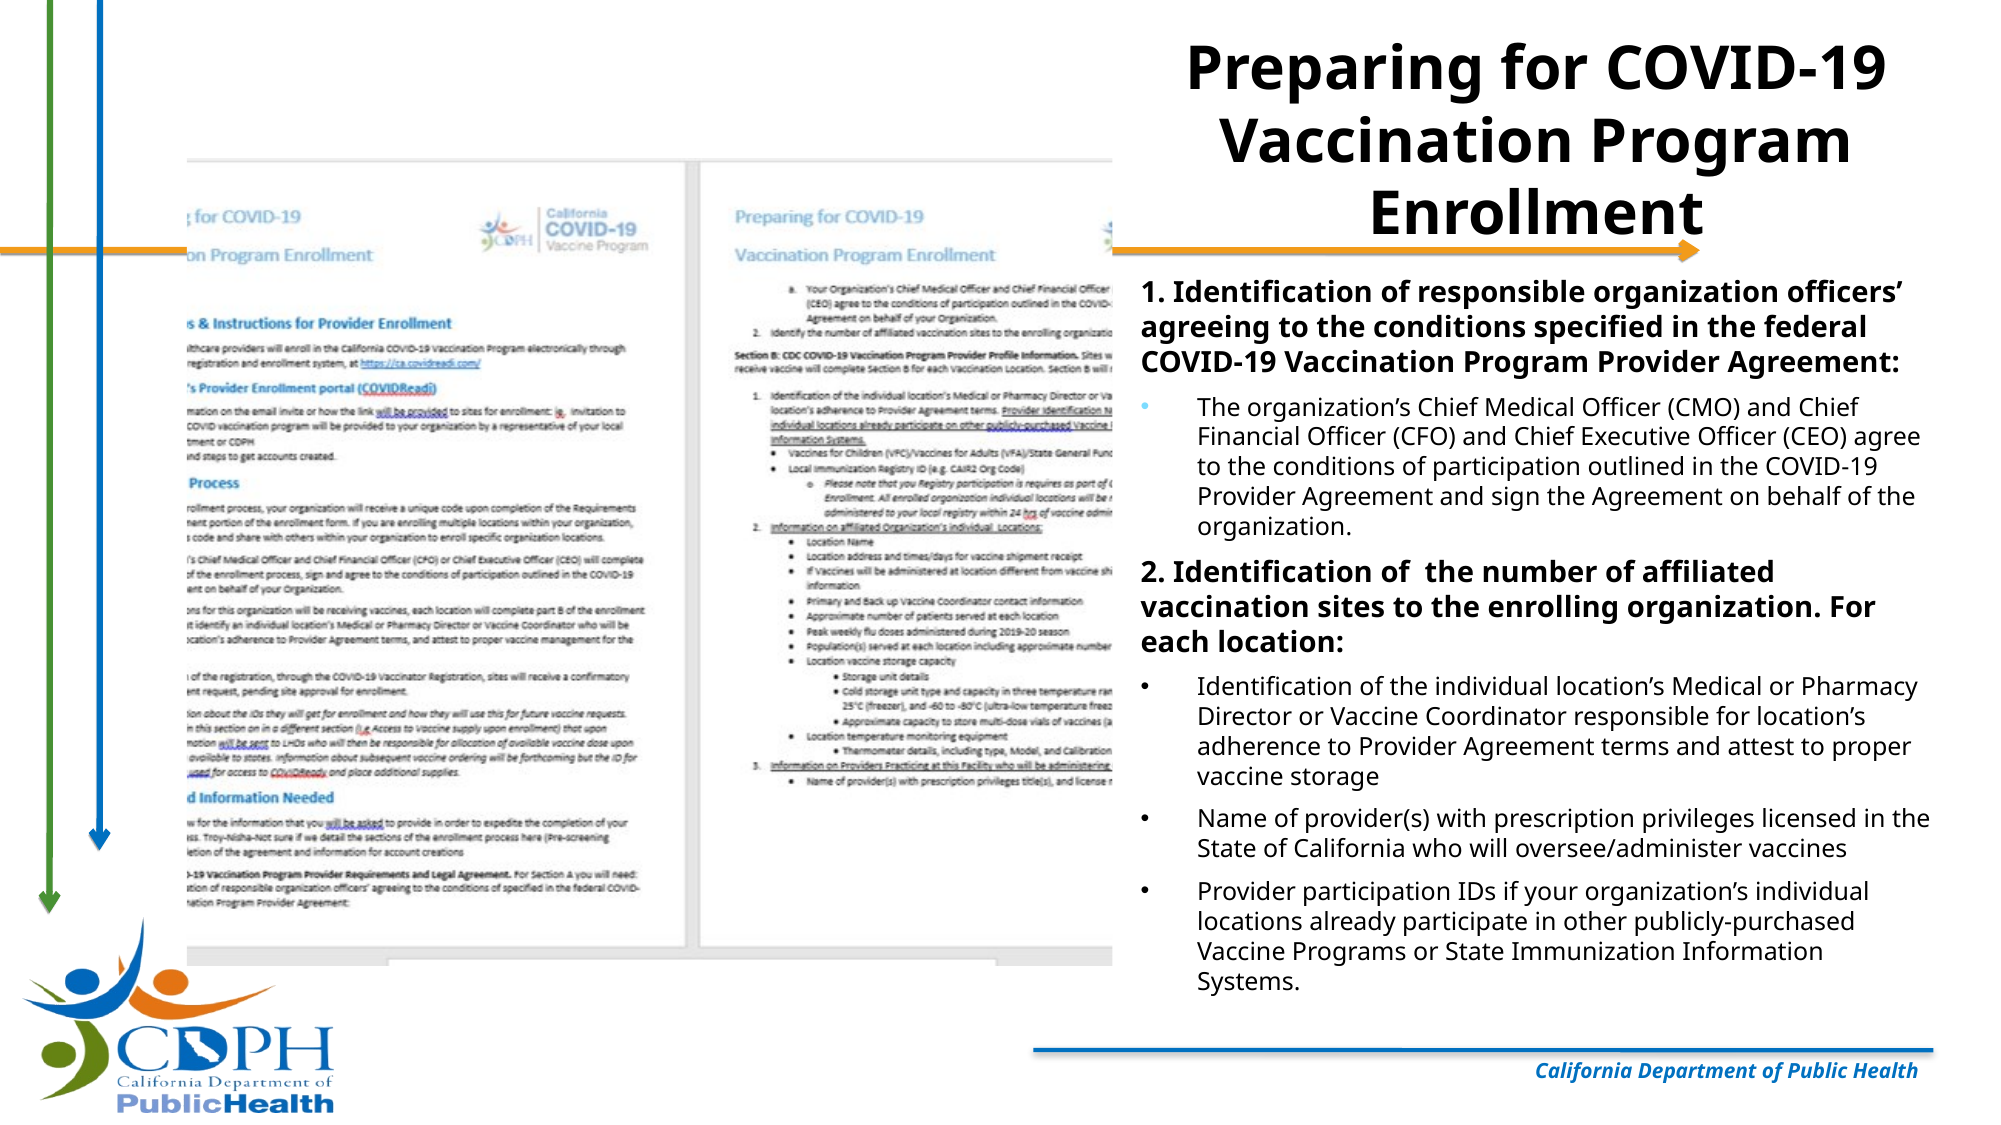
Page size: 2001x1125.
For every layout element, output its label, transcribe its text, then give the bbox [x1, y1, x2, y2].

picture [22, 917, 334, 1113]
list 1. Identification of responsible organization officers’ agreeing to the conditions specified in the federal COVID-19 Vaccination Program Provider Agreement: The organization’s Chief Medical Officer (CMO) and Chief Financial Officer (CFO) and Chief Executive Officer (CEO) agree to the conditions of participation outlined in the COVID-19 Provider Agreement and sign the Agreement on behalf of the organization. 2. Identification of the number of affiliated vaccination sites to the enrolling organization. For each location: Identification of the individual location’s Medical or Pharmacy Director or Vaccine Coordinator responsible for location’s adherence to Provider Agreement terms and attest to proper vaccine storage Name of provider(s) with prescription privileges licensed in the State of California who will oversee/administer vaccines Provider participation IDs if your organization’s individual locations already participate in other publicly-purchased Vaccine Programs or State Immunization Information Systems. [1125, 332, 1948, 937]
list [186, 158, 1113, 967]
title Preparing for COVID-19 Vaccination Program Enrollment [1125, 20, 1948, 256]
